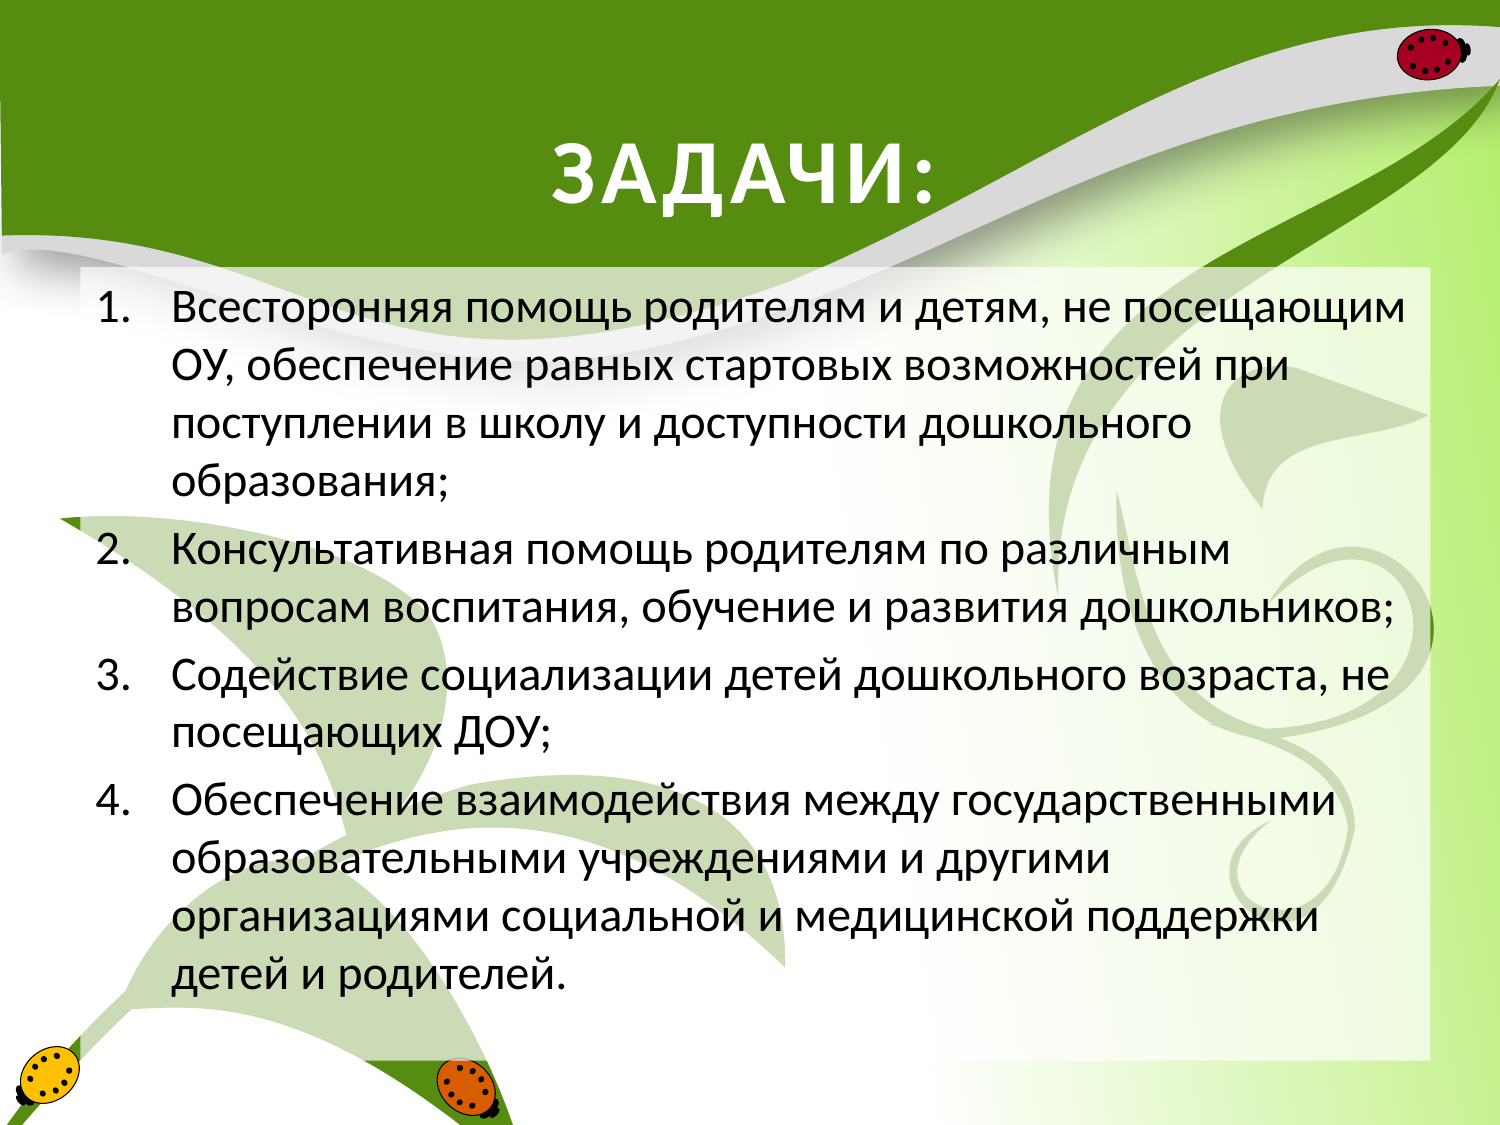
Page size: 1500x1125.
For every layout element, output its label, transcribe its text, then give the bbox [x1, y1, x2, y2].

list Всесторонняя помощь родителям и детям, не посещающим ОУ, обеспечение равных стартовых возможностей при поступлении в школу и доступности дошкольного образования; Консультативная помощь родителям по различным вопросам воспитания, обучение и развития дошкольников; Содействие социализации детей дошкольного возраста, не посещающих ДОУ; Обеспечение взаимодействия между государственными образовательными учреждениями и другими организациями социальной и медицинской поддержки детей и родителей. [80, 266, 1431, 1061]
title ЗАДАЧИ: [207, 101, 1282, 232]
